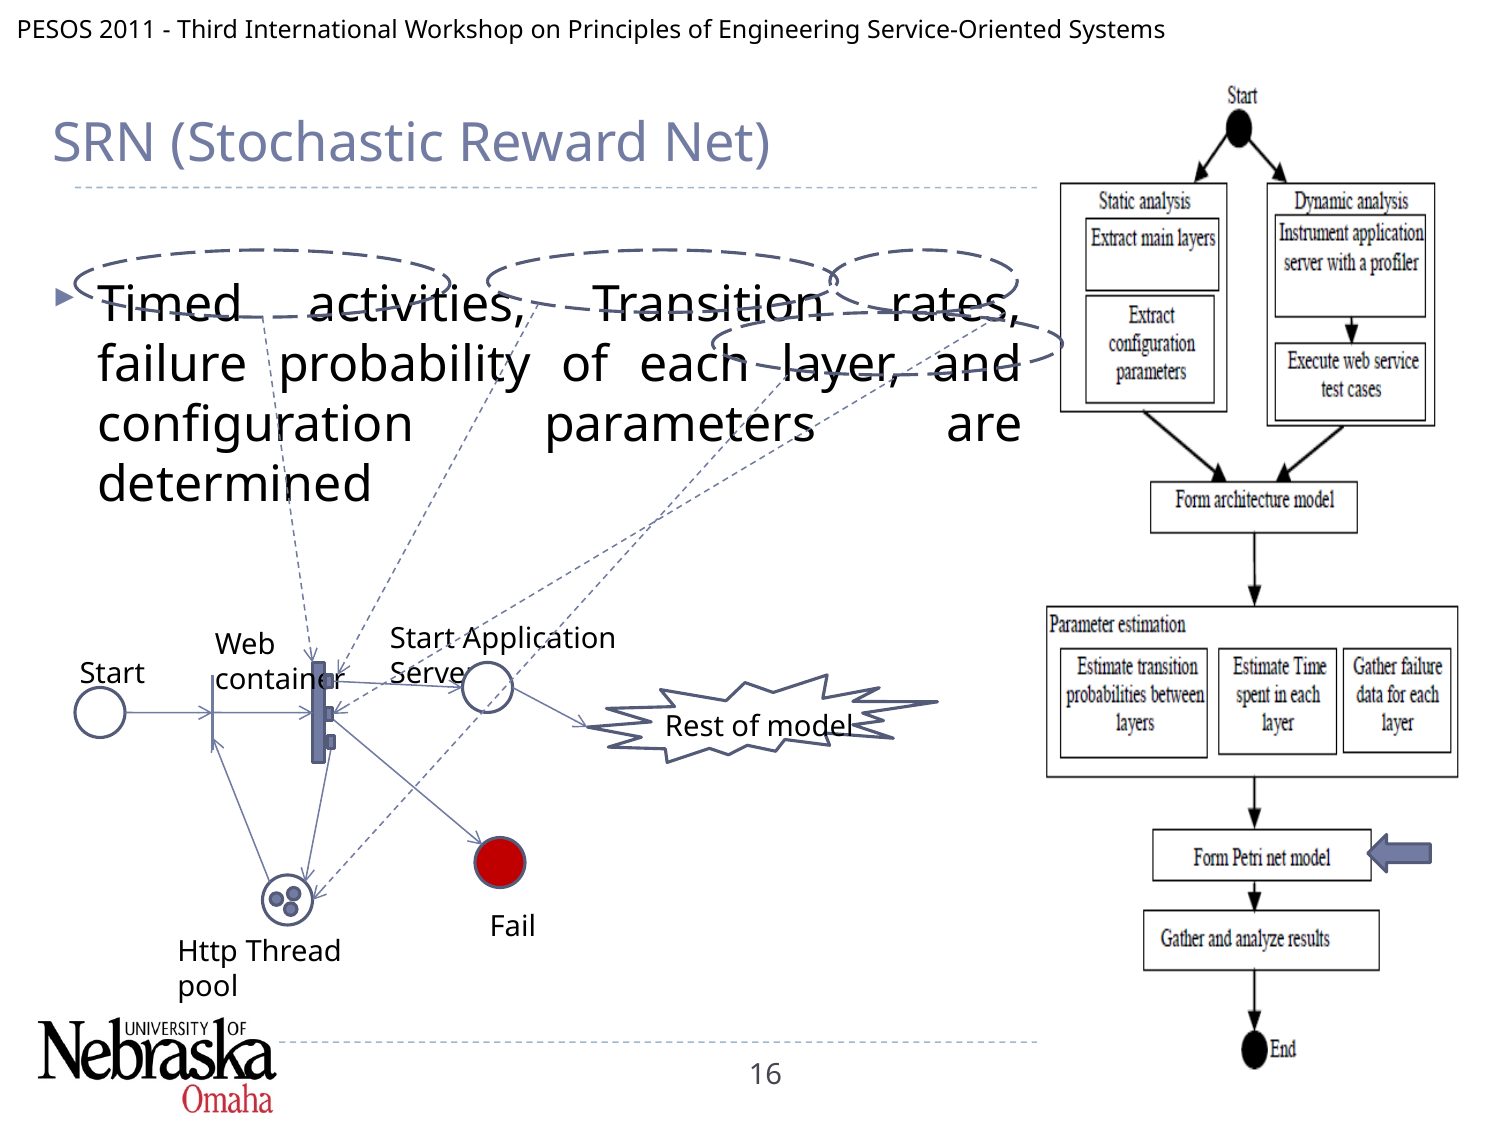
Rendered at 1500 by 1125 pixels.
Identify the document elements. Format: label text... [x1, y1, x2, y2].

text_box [64, 249, 1063, 976]
picture [37, 1000, 277, 1113]
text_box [1037, 74, 1463, 1076]
slide_number 16 [733, 1047, 822, 1108]
list SRN (Stochastic Reward Net) Timed activities, Transition rates, failure probability of each layer, and configuration parameters are determined [37, 99, 1031, 500]
